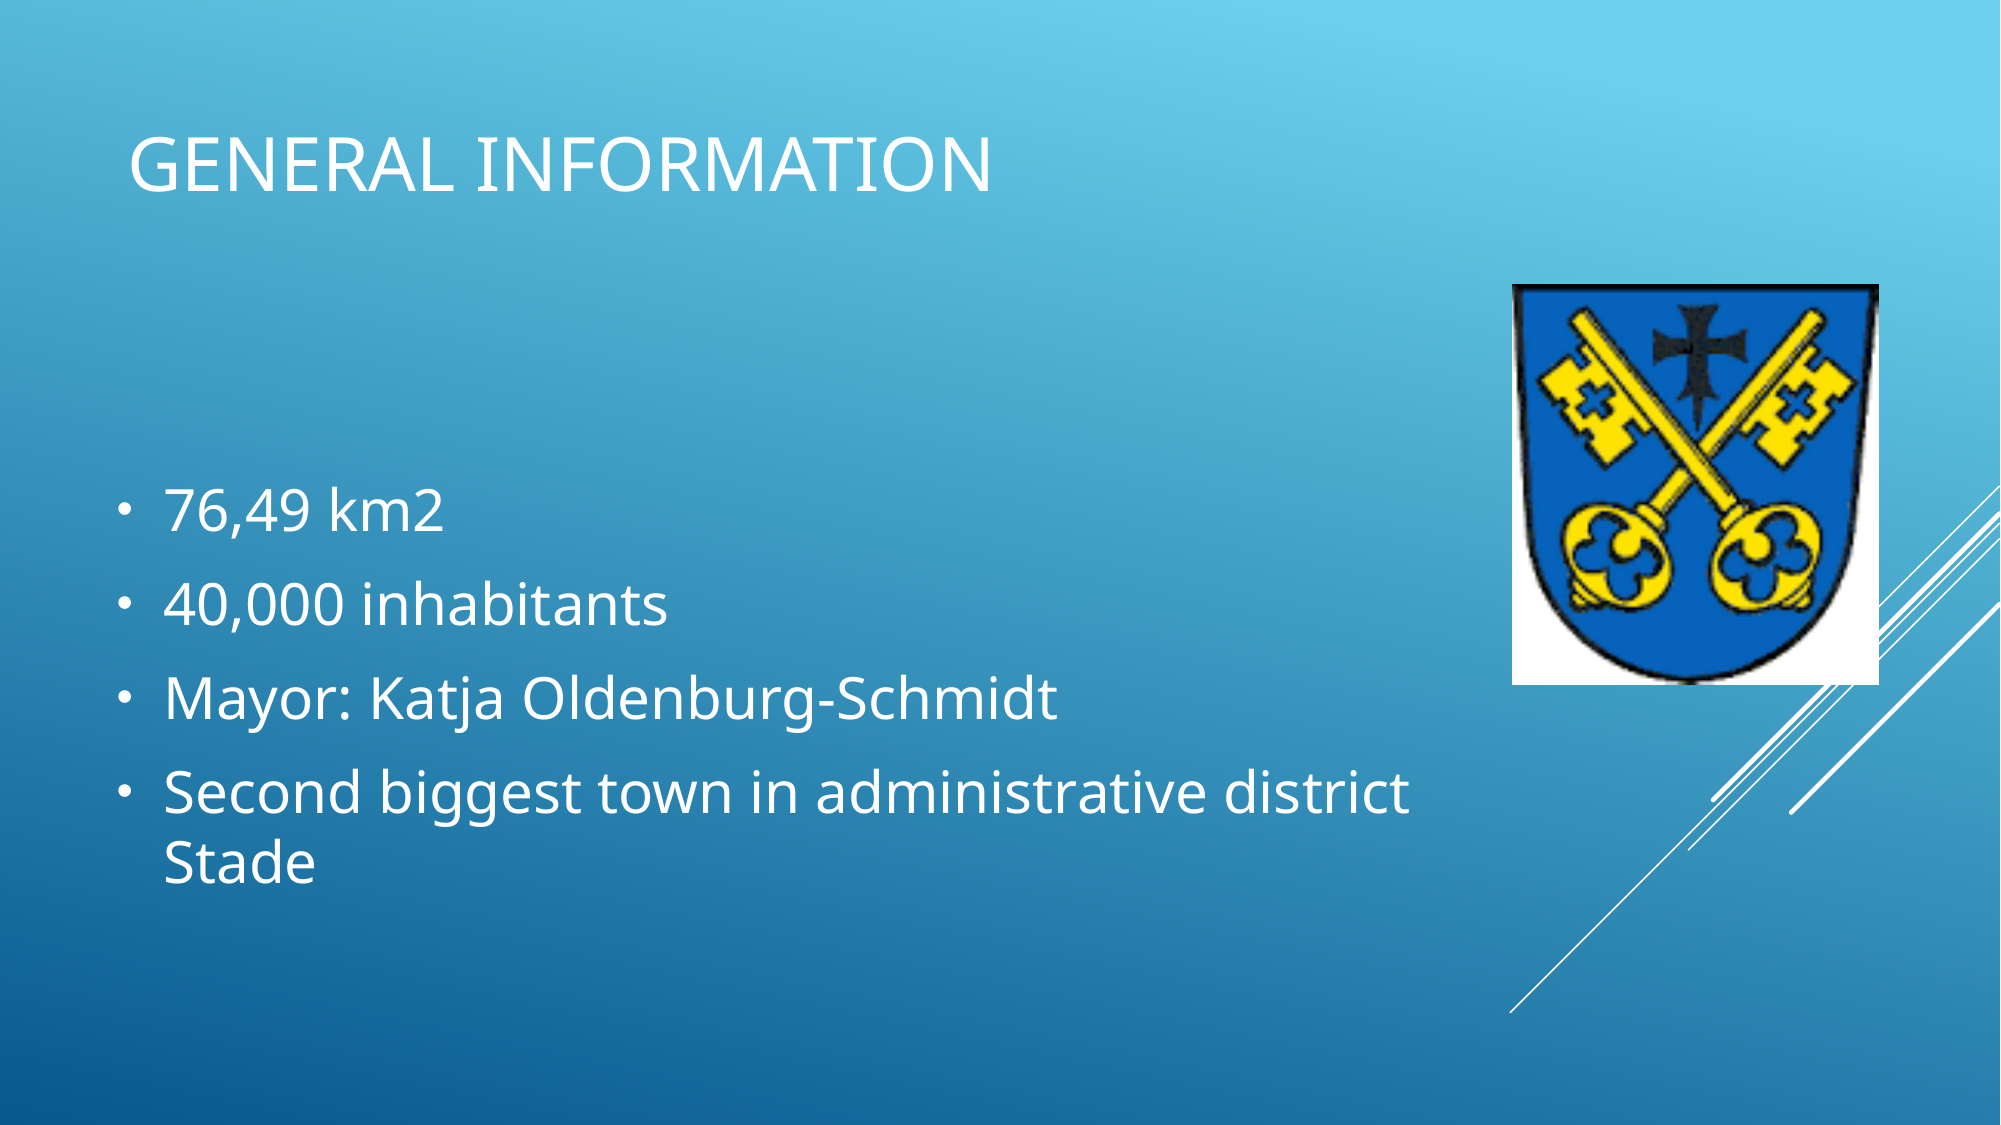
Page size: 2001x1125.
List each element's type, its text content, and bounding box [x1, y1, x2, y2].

title General Information [112, 37, 1513, 285]
list 76,49 km2 40,000 inhabitants Mayor: Katja Oldenburg-Schmidt Second biggest town in administrative district Stade [101, 423, 1502, 1017]
picture [1511, 284, 1879, 686]
